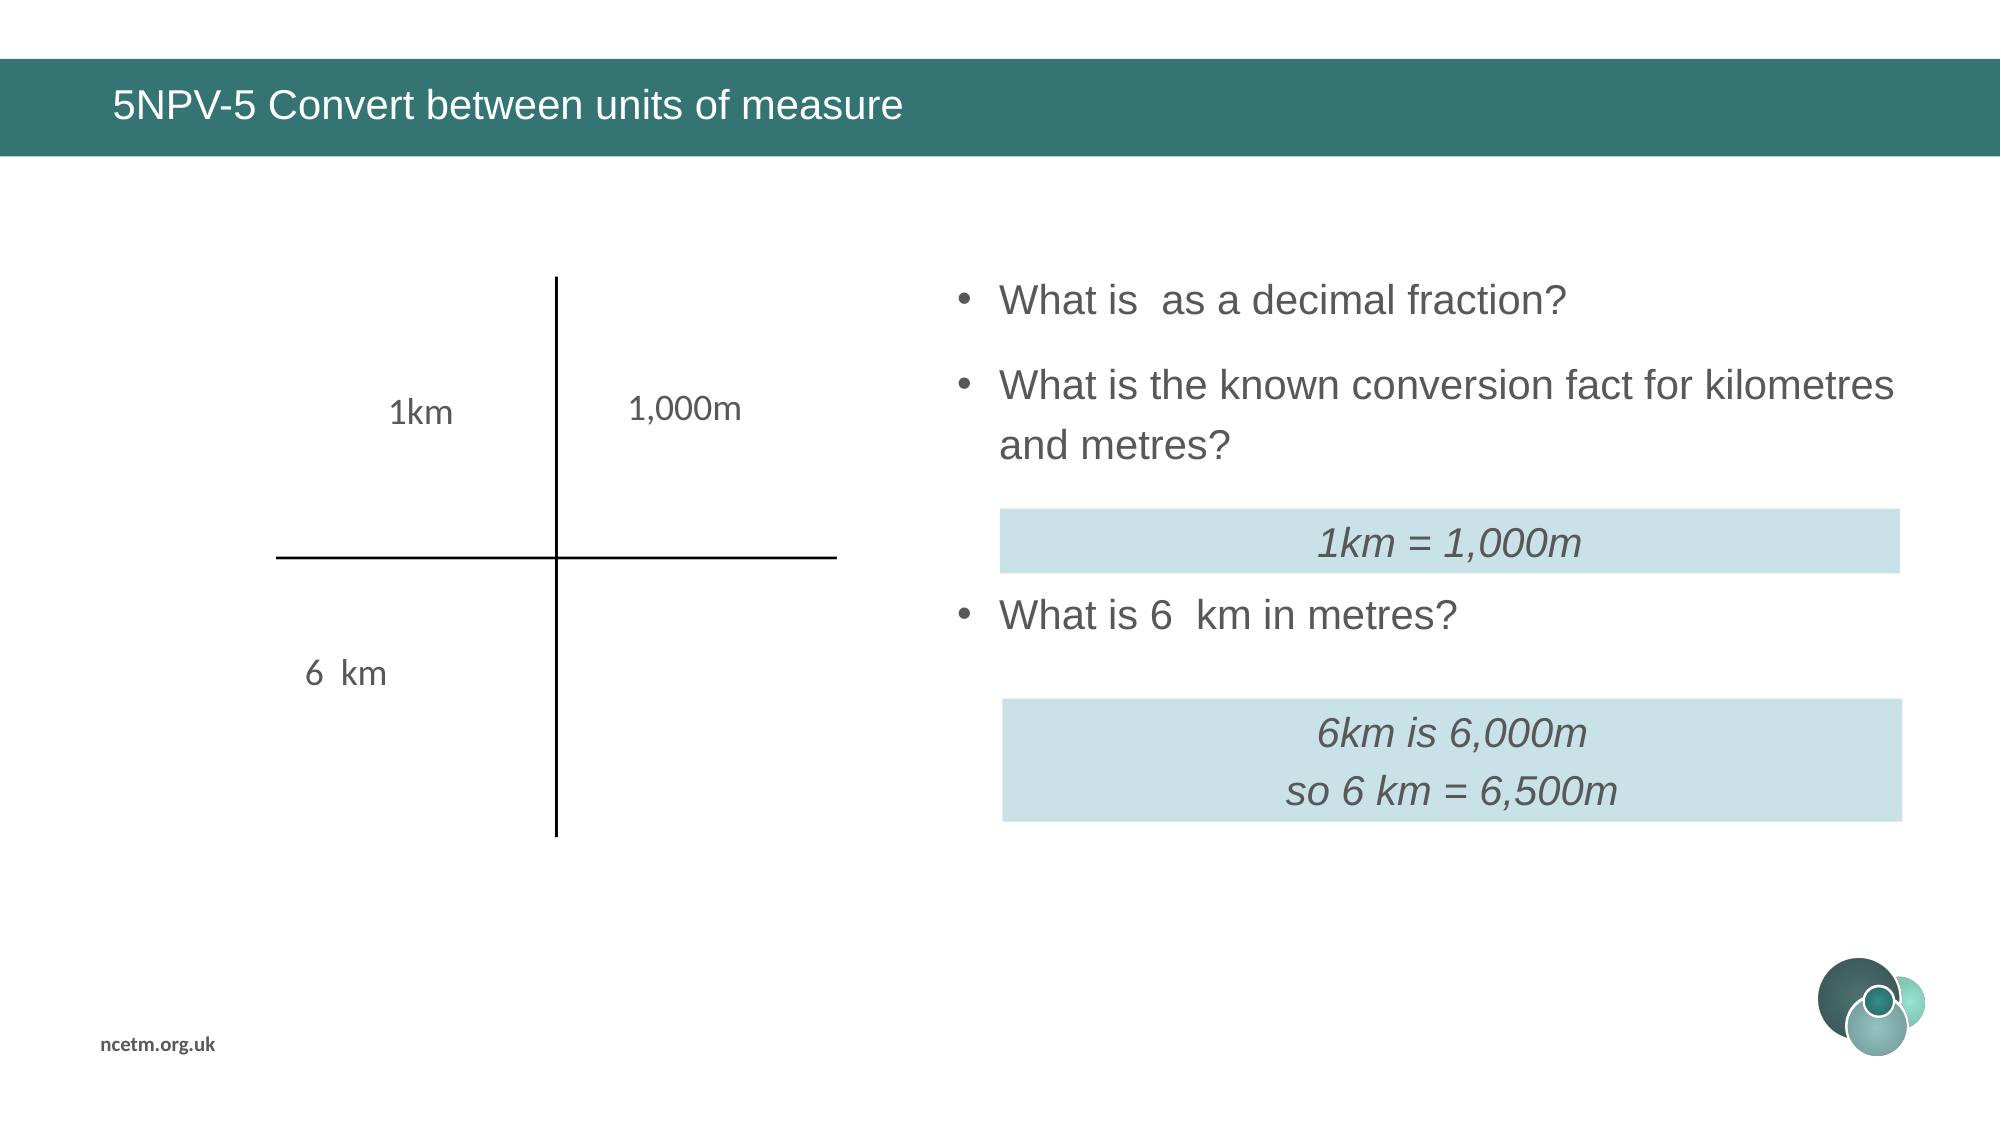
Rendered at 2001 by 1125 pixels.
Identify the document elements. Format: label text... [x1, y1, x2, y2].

title 5NPV-5 Convert between units of measure [97, 76, 1945, 147]
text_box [220, 255, 906, 862]
picture [1818, 958, 1925, 1056]
text_box 1km = 1,000m [999, 508, 1900, 574]
